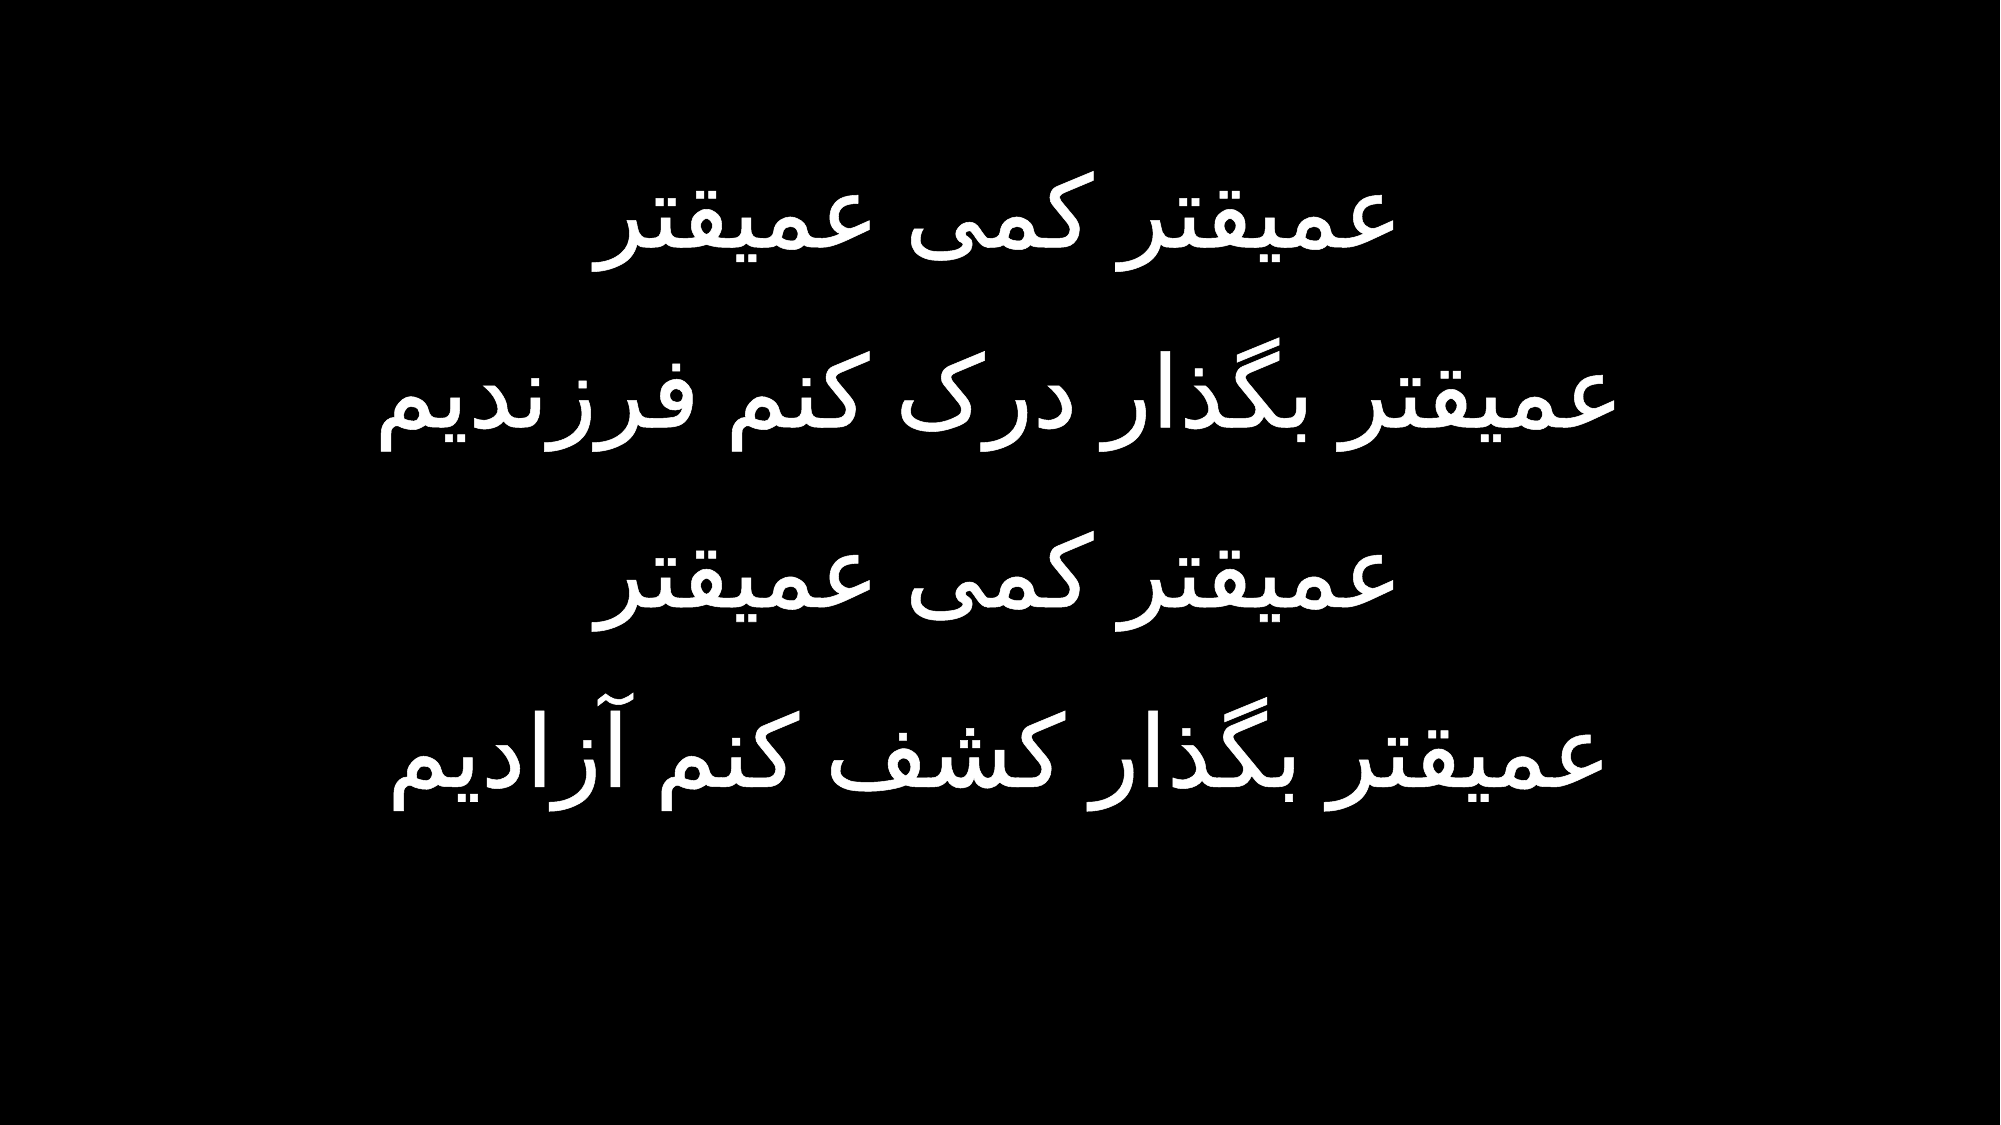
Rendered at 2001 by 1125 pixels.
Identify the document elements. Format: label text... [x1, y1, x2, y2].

text_box عمیقتر کمی عمیقتر عمیقتر بگذار درک کنم فرزندیم عمیقتر کمی عمیقتر عمیقتر بگذار کشف کنم آزادیم [0, 0, 2000, 1125]
